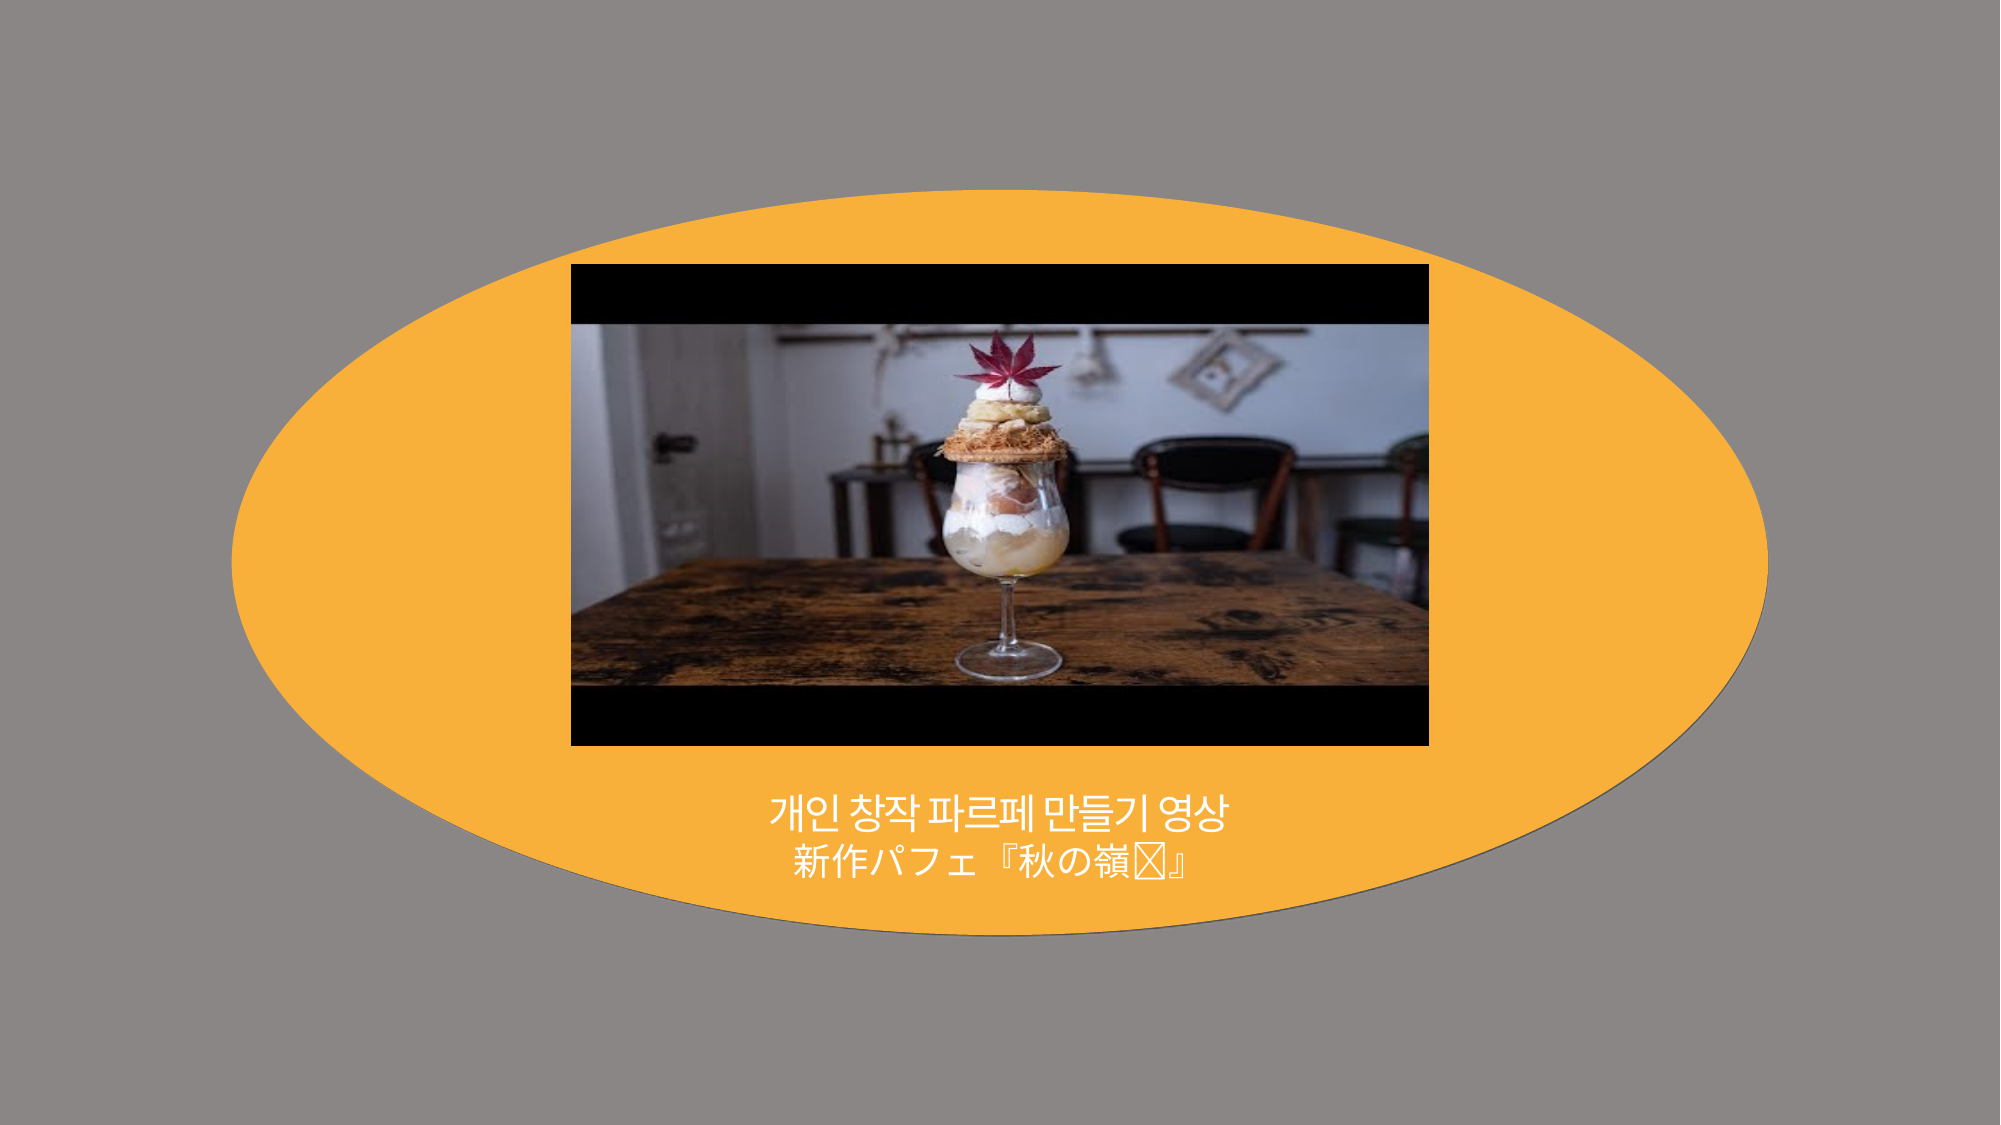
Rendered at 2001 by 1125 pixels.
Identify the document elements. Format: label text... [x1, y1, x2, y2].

text_box 개인 창작 파르페 만들기 영상 新作パフェ『秋の嶺🍁』 [754, 780, 1246, 941]
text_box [570, 263, 1429, 747]
text_box [230, 188, 1770, 917]
